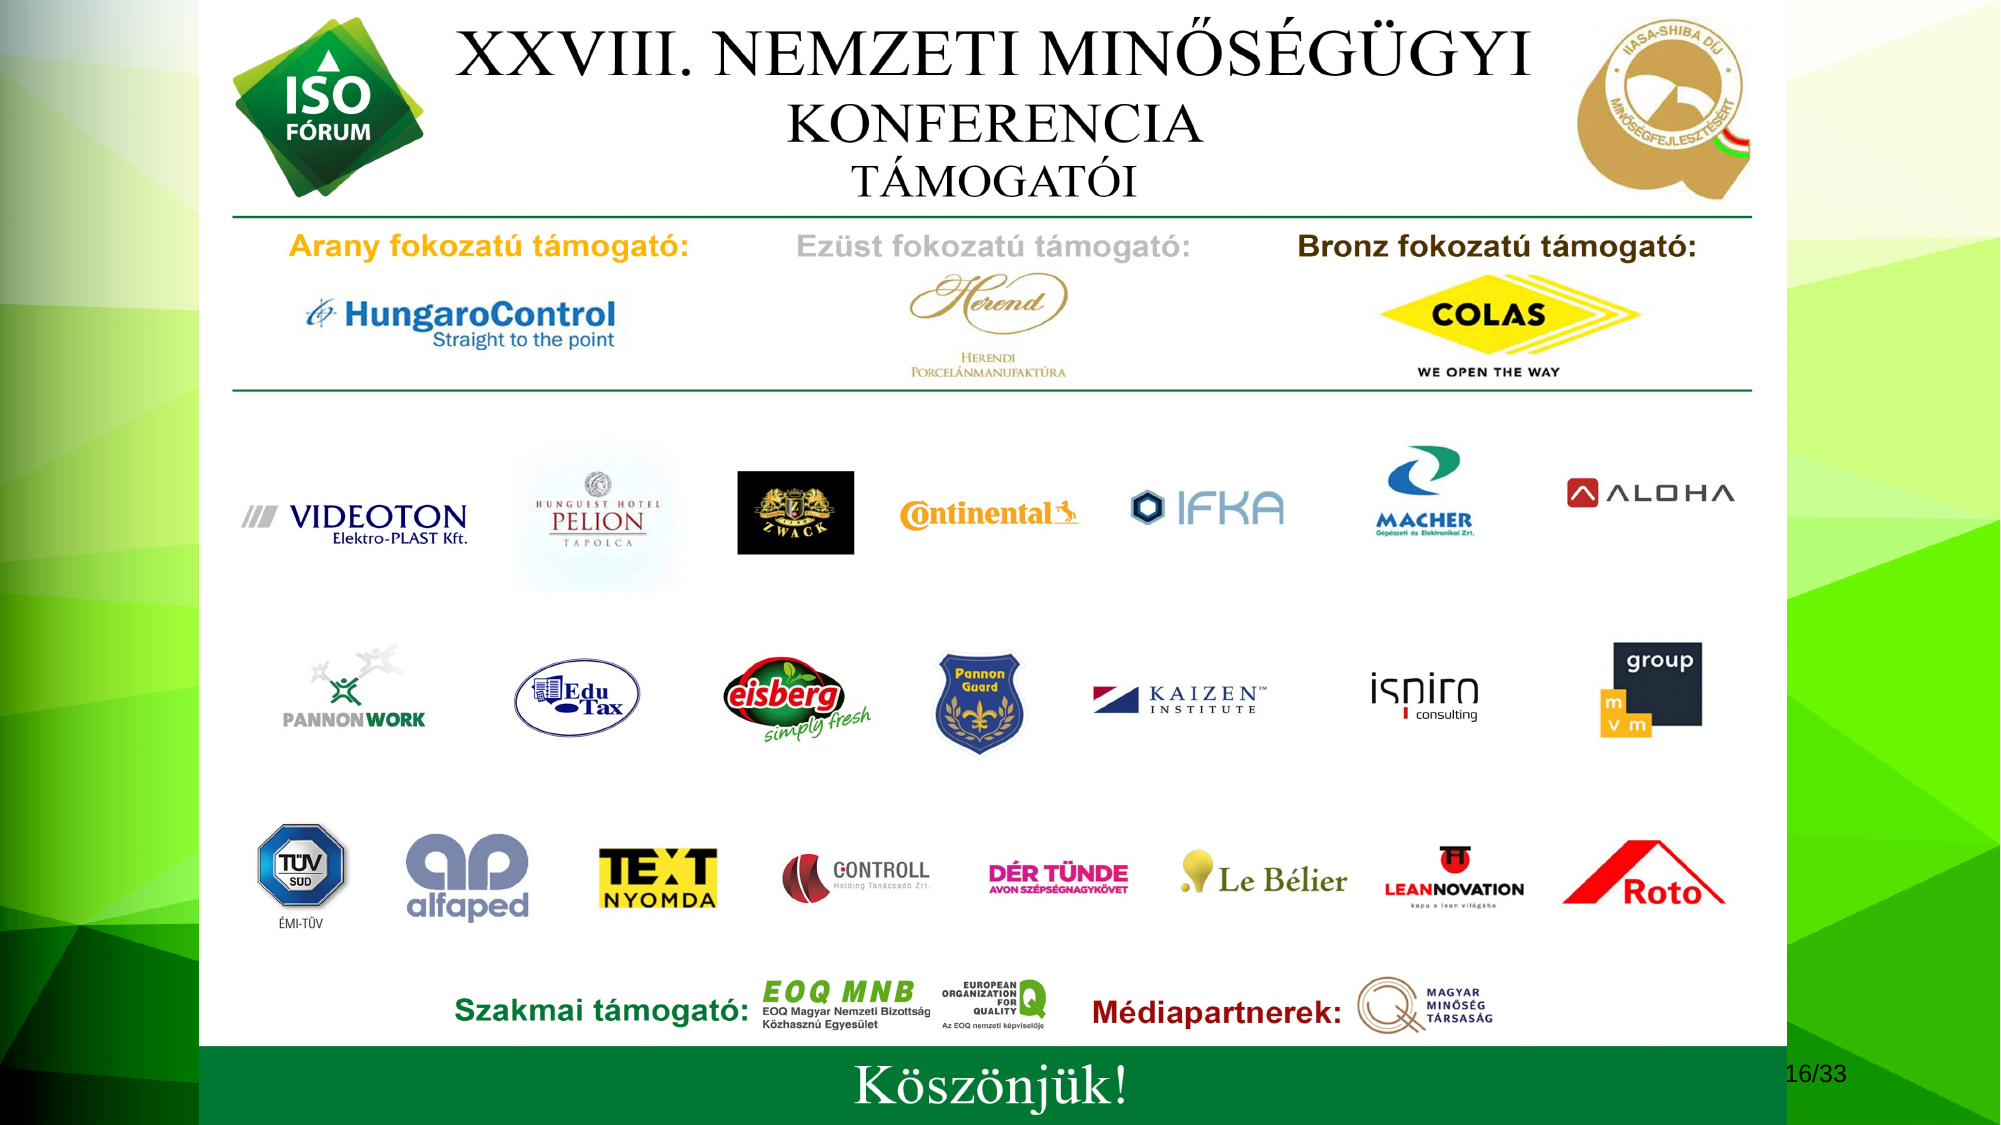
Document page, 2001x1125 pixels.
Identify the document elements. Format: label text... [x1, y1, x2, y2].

slide_number 16/33 [1787, 1042, 1863, 1103]
picture [0, 0, 2001, 1125]
